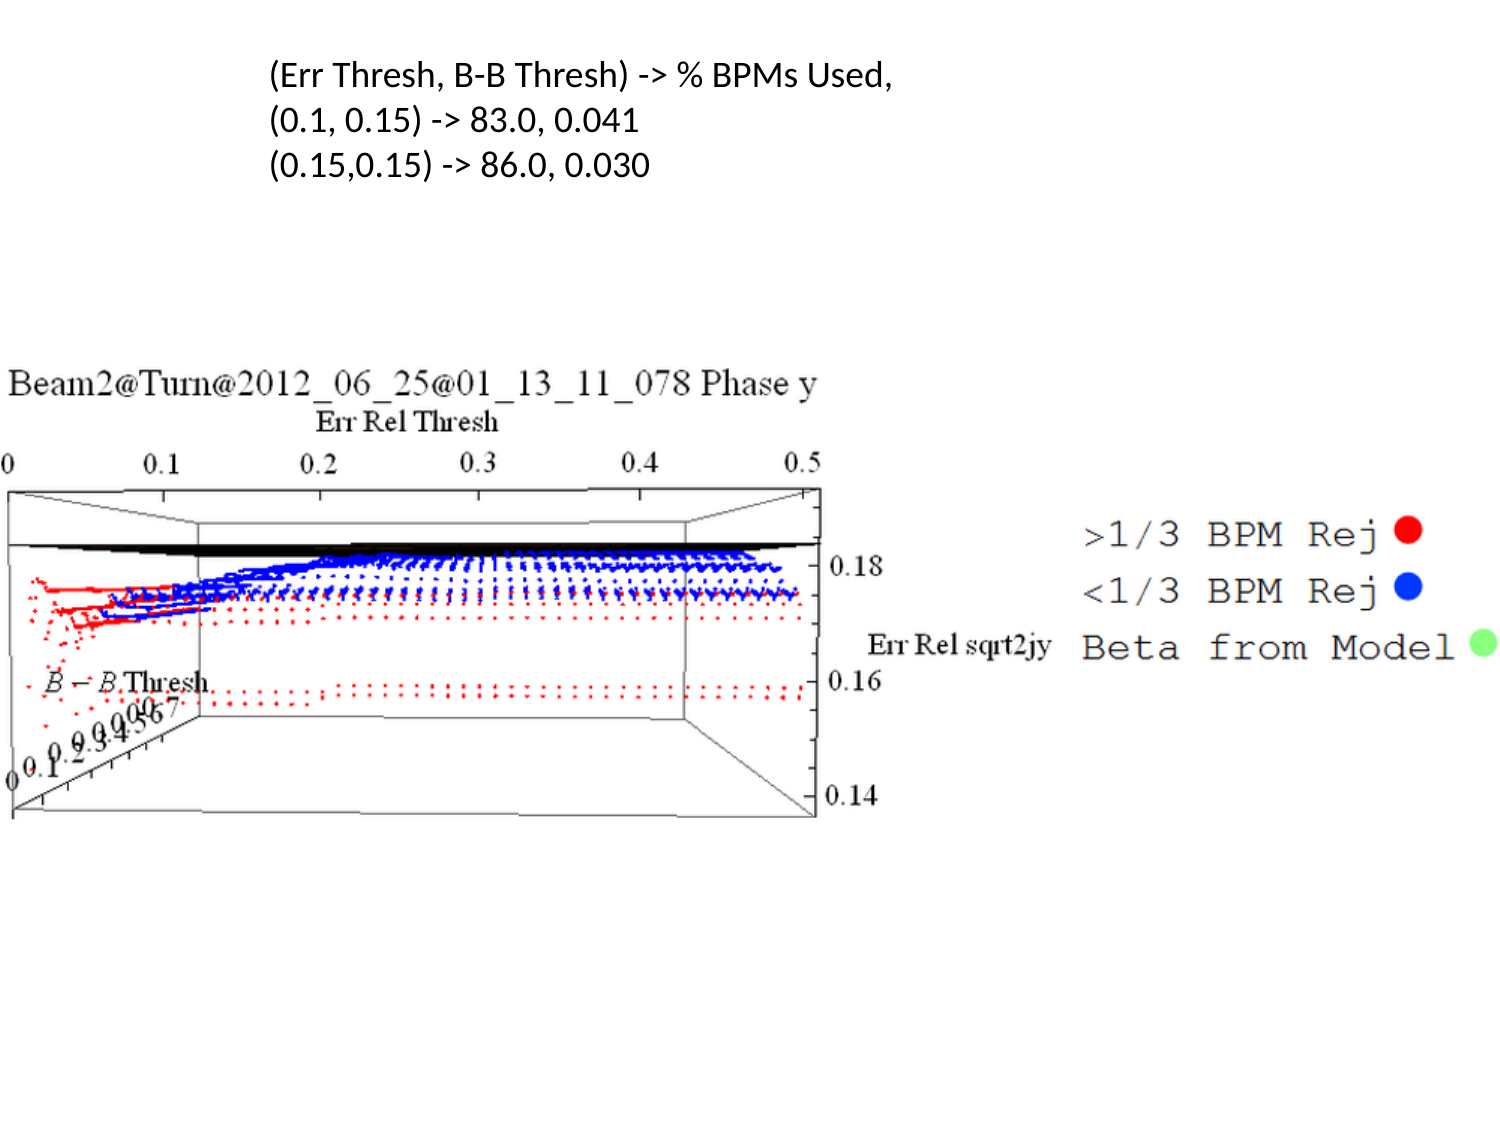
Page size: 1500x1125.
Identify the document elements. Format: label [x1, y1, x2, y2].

picture [0, 361, 1500, 821]
